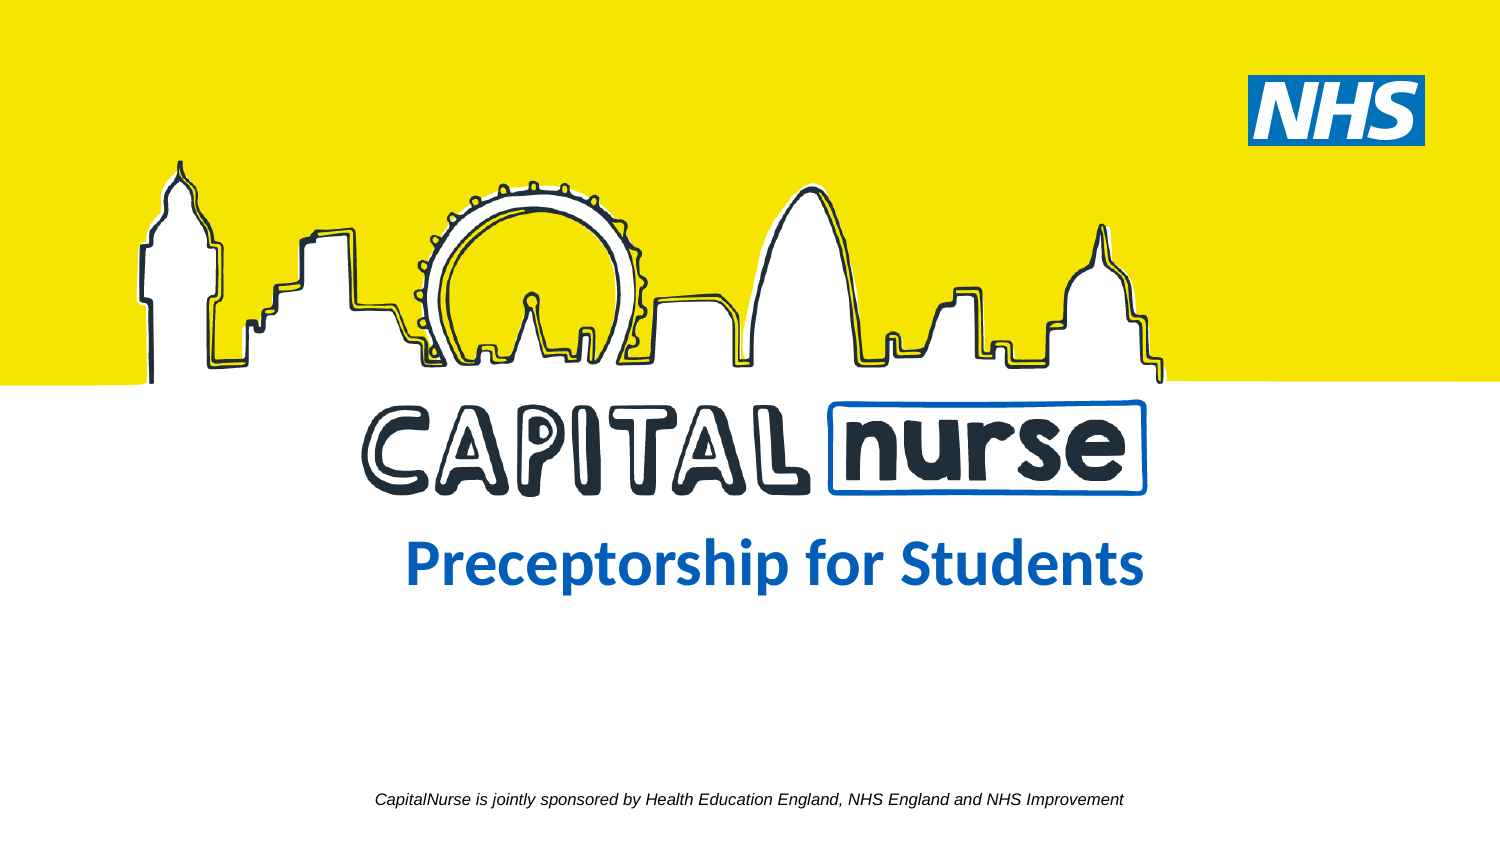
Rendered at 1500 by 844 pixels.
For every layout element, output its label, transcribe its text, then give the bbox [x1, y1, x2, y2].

text_box Preceptorship for Students [172, 518, 1379, 839]
picture [0, 0, 1500, 844]
